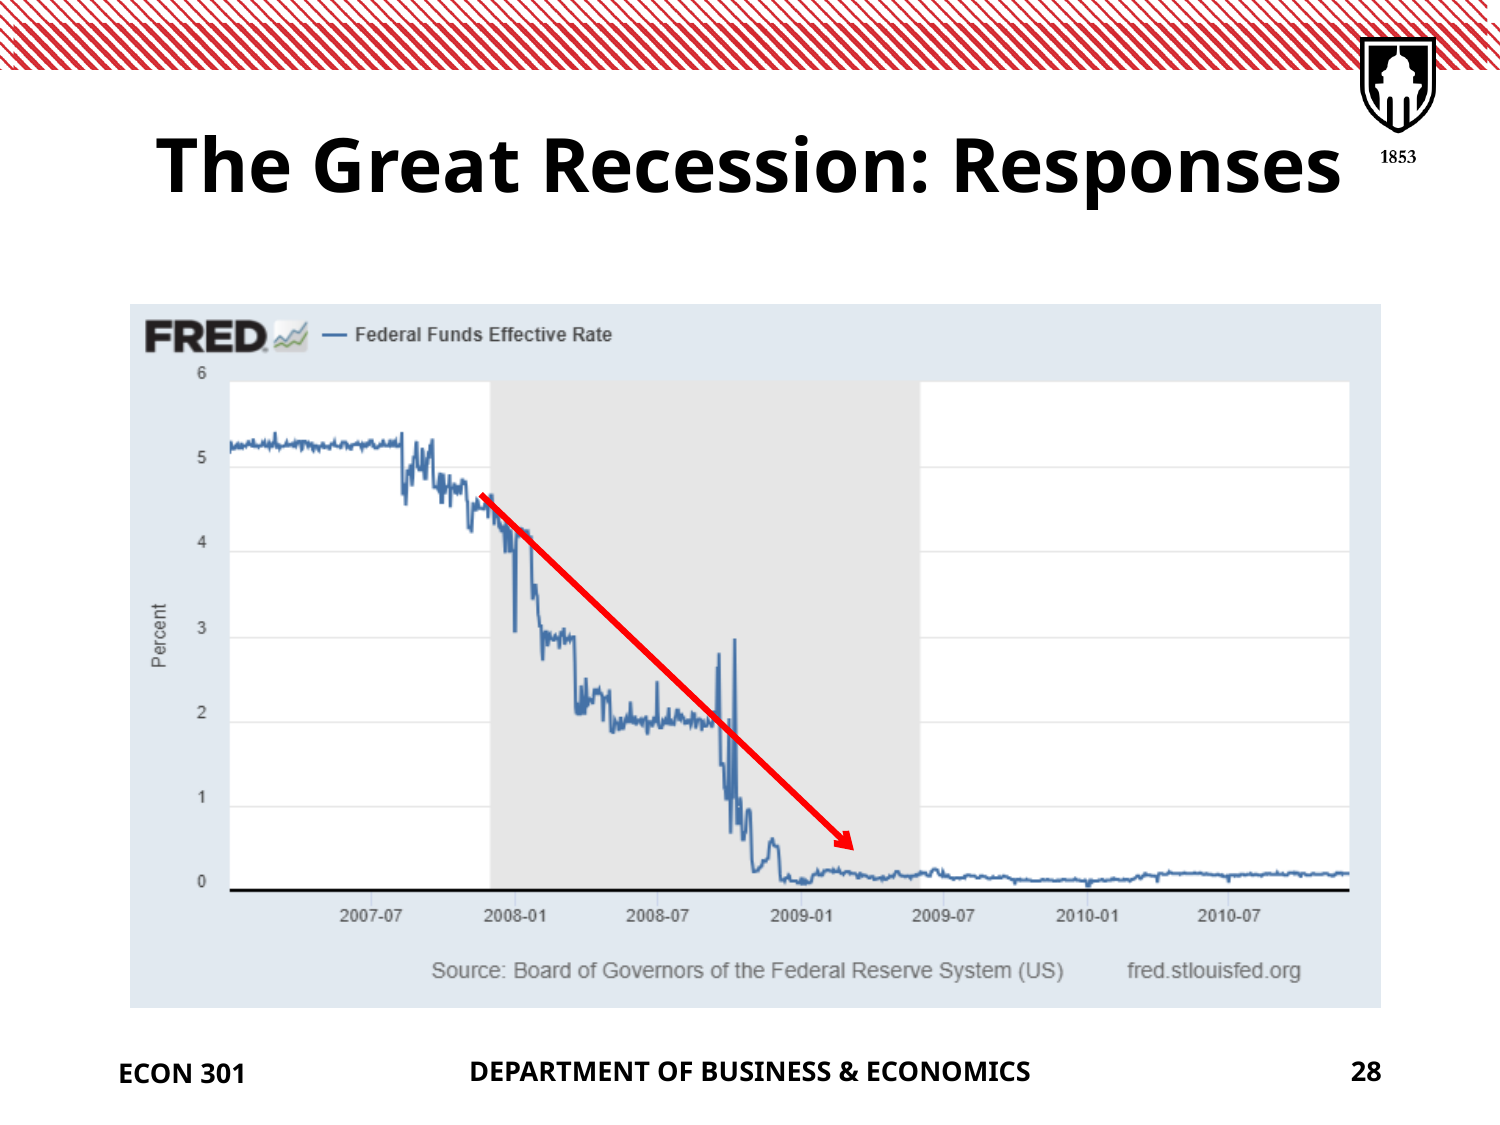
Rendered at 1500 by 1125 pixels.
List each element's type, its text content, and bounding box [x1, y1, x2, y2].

slide_number ECON 301 [103, 1042, 277, 1103]
footer DEPARTMENT OF BUSINESS & ECONOMICS [277, 1042, 1059, 1103]
title The Great Recession: Responses [103, 59, 1397, 278]
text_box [480, 494, 854, 851]
slide_number 28 [1059, 1042, 1397, 1103]
picture [0, 0, 1500, 163]
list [130, 304, 1381, 1008]
